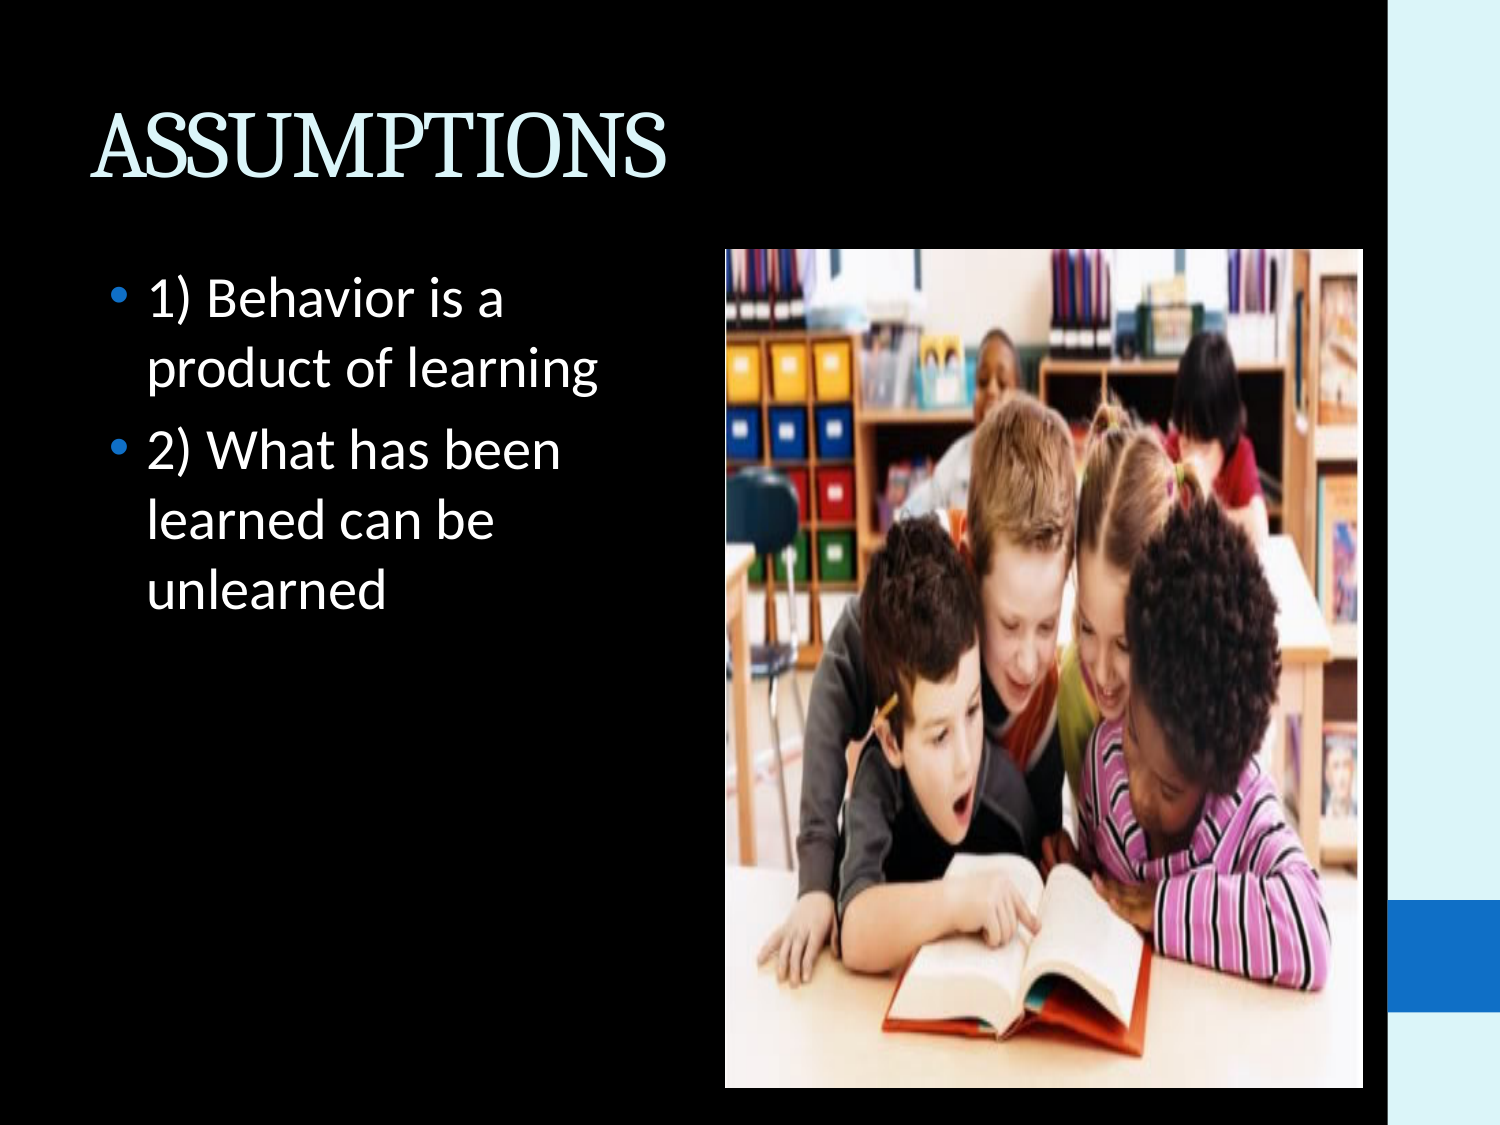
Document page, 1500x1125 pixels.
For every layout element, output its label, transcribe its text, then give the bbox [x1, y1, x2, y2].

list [724, 249, 1363, 1088]
list 1) Behavior is a product of learning 2) What has been learned can be unlearned [75, 251, 675, 1005]
title ASSUMPTIONS [75, 45, 1325, 233]
